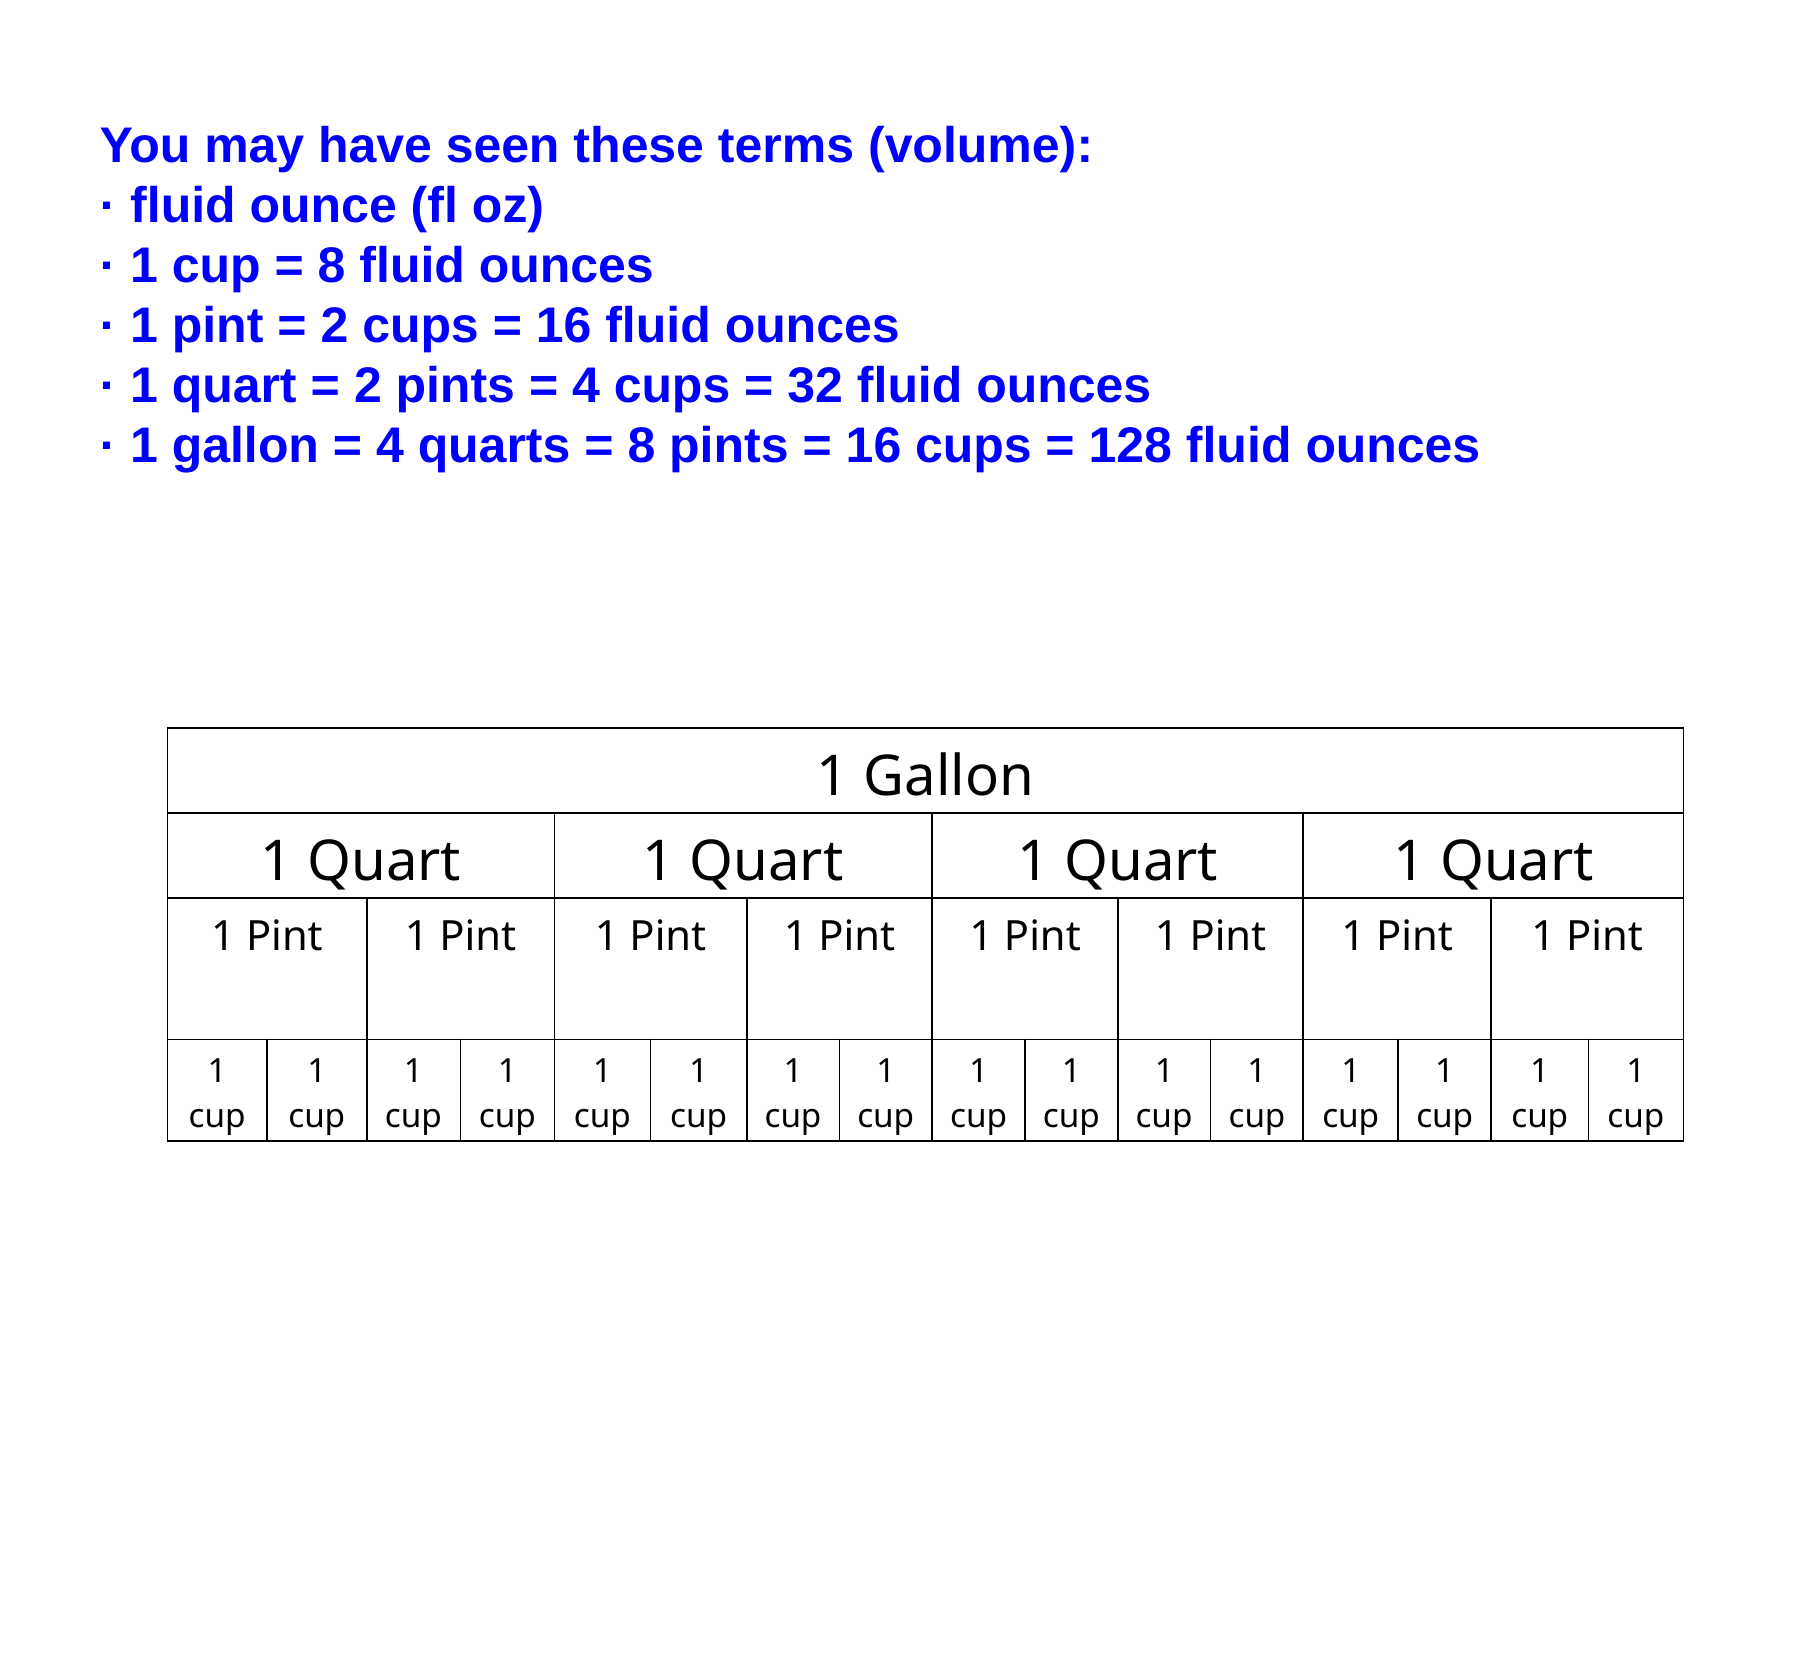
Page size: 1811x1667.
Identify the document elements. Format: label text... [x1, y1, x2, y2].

table_cell 1 cup [1211, 1040, 1302, 1140]
table_cell 1 cup [748, 1040, 839, 1140]
table_cell 1 Quart [933, 814, 1302, 897]
table_cell 1 Pint [368, 899, 554, 1039]
table_cell 1 cup [368, 1040, 460, 1140]
table_cell 1 cup [555, 1040, 650, 1140]
table_cell 1 Pint [555, 899, 746, 1039]
table_cell 1 cup [840, 1040, 931, 1140]
table_cell 1 cup [168, 1040, 266, 1140]
table_cell 1 Pint [168, 899, 366, 1039]
table_cell 1 Pint [1304, 899, 1490, 1039]
table_cell 1 cup [1589, 1040, 1683, 1140]
table_cell 1 cup [933, 1040, 1024, 1140]
table_cell 1 Pint [748, 899, 931, 1039]
table_cell 1 cup [1492, 1040, 1588, 1140]
table_cell 1 cup [1119, 1040, 1210, 1140]
table_cell 1 cup [651, 1040, 746, 1140]
table_cell 1 cup [1304, 1040, 1397, 1140]
table_cell 1 Quart [1304, 814, 1683, 897]
table_cell 1 Quart [168, 814, 554, 897]
table_cell 1 cup [1026, 1040, 1117, 1140]
table_cell 1 Pint [933, 899, 1117, 1039]
text_box You may have seen these terms (volume): · fluid ounce (fl oz) · 1 cup = 8 fluid ounces · 1 pint = 2 cups = 16 fluid ounces · 1 quart = 2 pints = 4 cups = 32 fluid ounces · 1 gallon = 4 quarts = 8 pints = 16 cups = 128 fluid ounces [83, 104, 1759, 480]
table_cell 1 Pint [1492, 899, 1683, 1039]
table_header 1 Gallon [168, 729, 1683, 812]
table_cell 1 cup [461, 1040, 554, 1140]
table_cell 1 Quart [555, 814, 931, 897]
table_cell 1 cup [268, 1040, 366, 1140]
table_cell 1 Pint [1119, 899, 1302, 1039]
table_cell 1 cup [1399, 1040, 1490, 1140]
